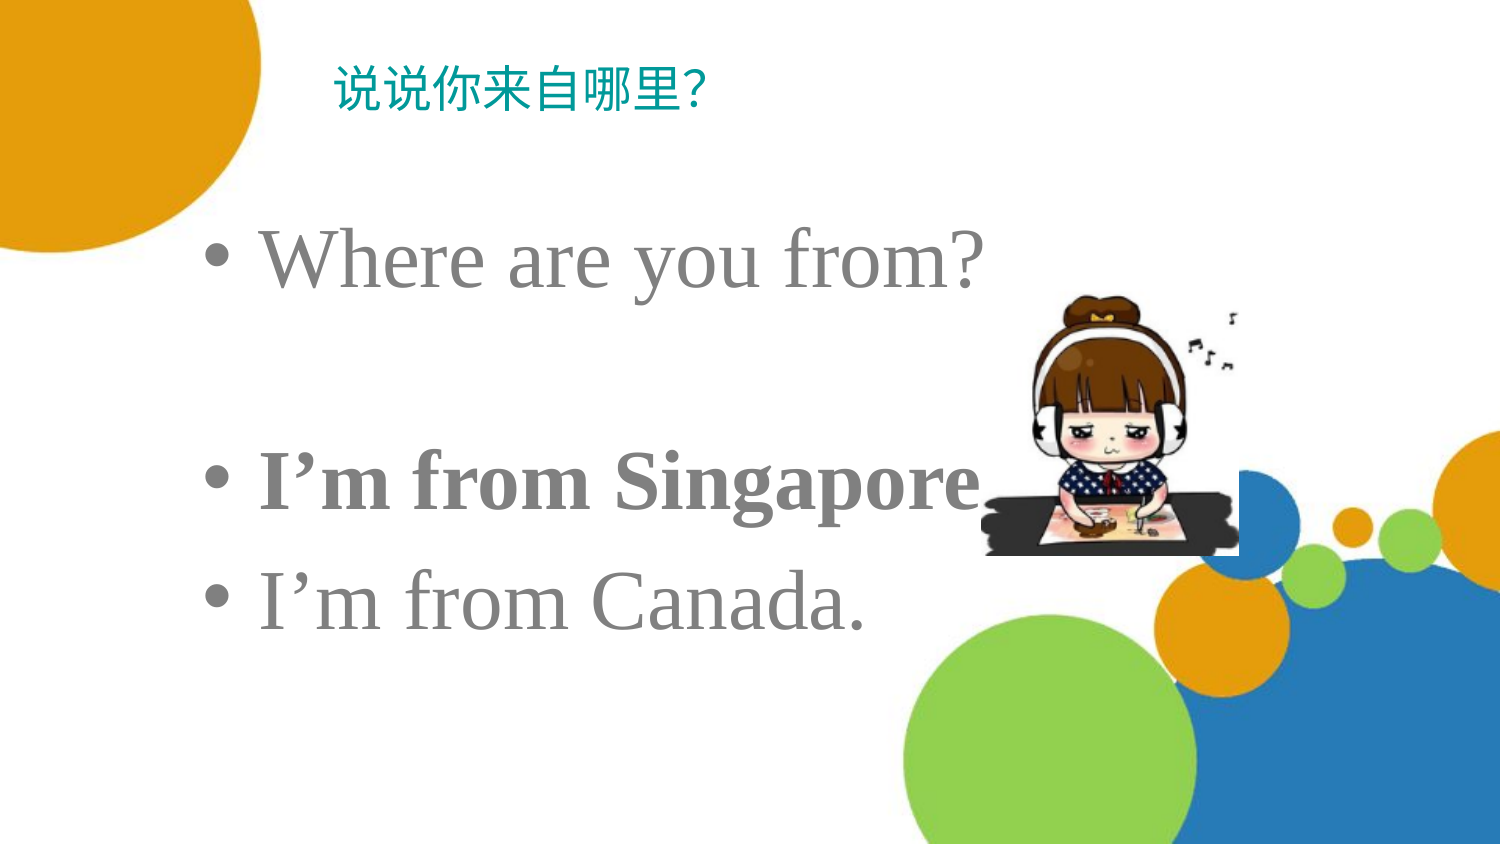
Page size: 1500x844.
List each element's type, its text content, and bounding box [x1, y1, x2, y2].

title 说说你来自哪里？ [320, 25, 1397, 151]
list Where are you from? I’m from Singapore I’m from Canada. [191, 196, 1397, 754]
picture [0, 0, 1500, 844]
